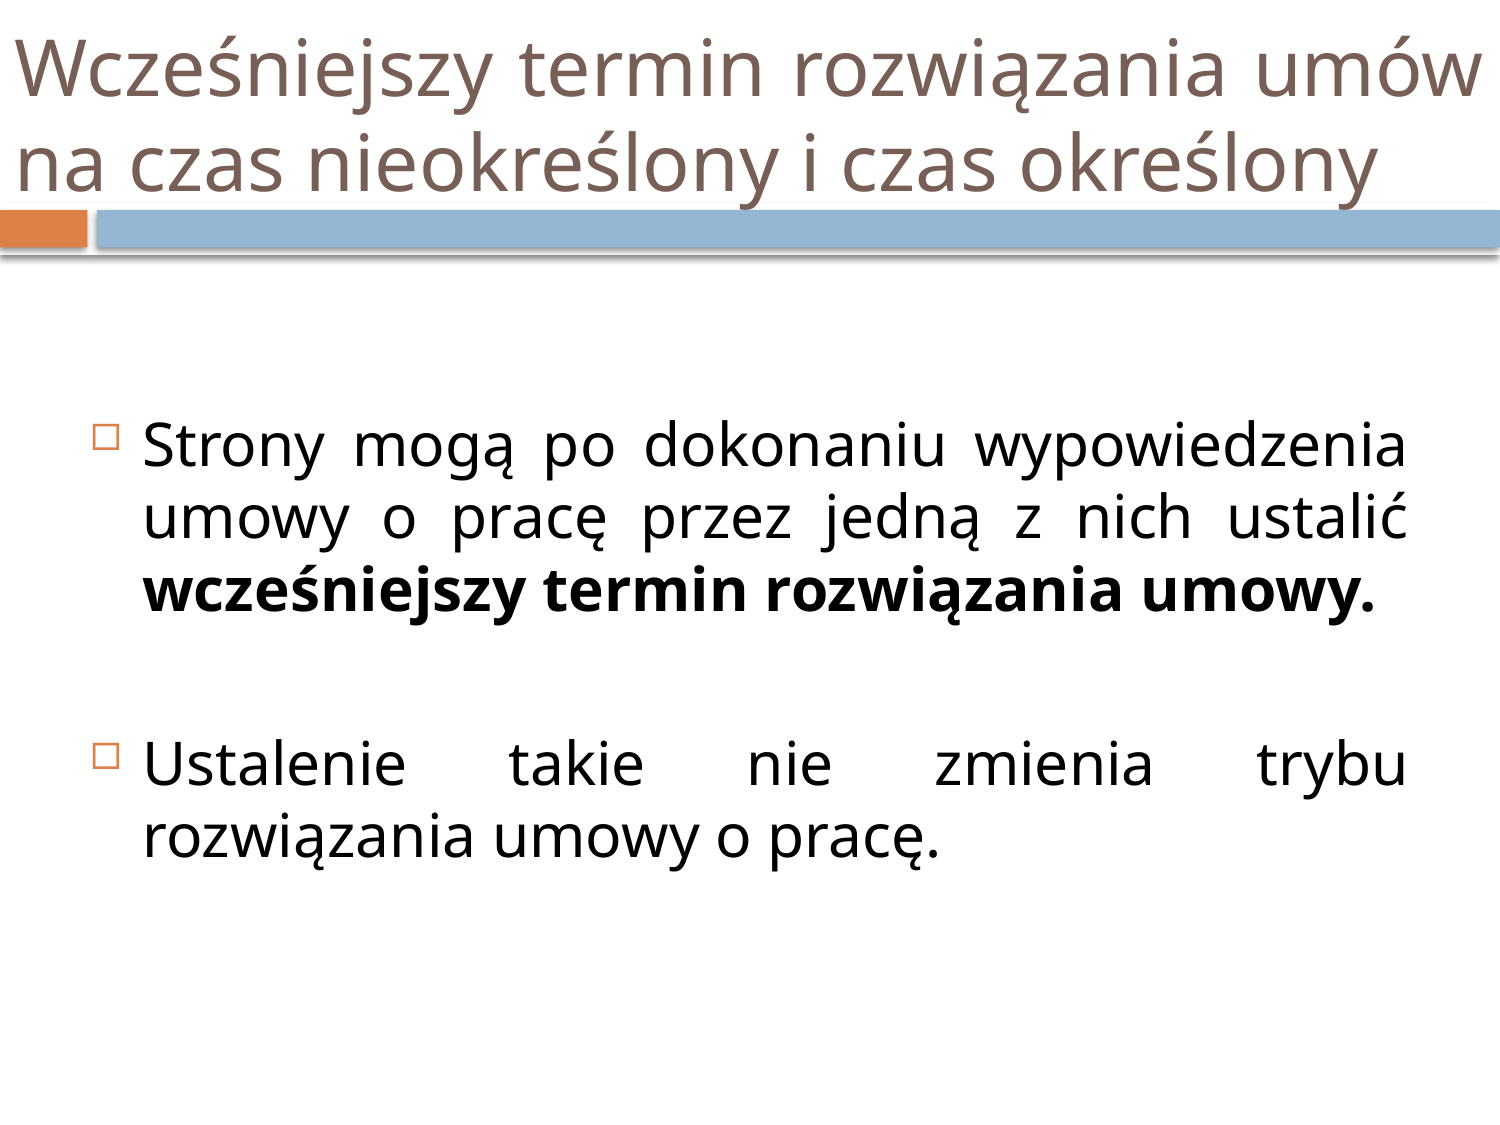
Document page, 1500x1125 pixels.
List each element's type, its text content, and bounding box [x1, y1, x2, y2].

title Wcześniejszy termin rozwiązania umów na czas nieokreślony i czas określony [0, 0, 1500, 248]
list Strony mogą po dokonaniu wypowiedzenia umowy o pracę przez jedną z nich ustalić wcześniejszy termin rozwiązania umowy. Ustalenie takie nie zmienia trybu rozwiązania umowy o pracę. [75, 398, 1425, 986]
